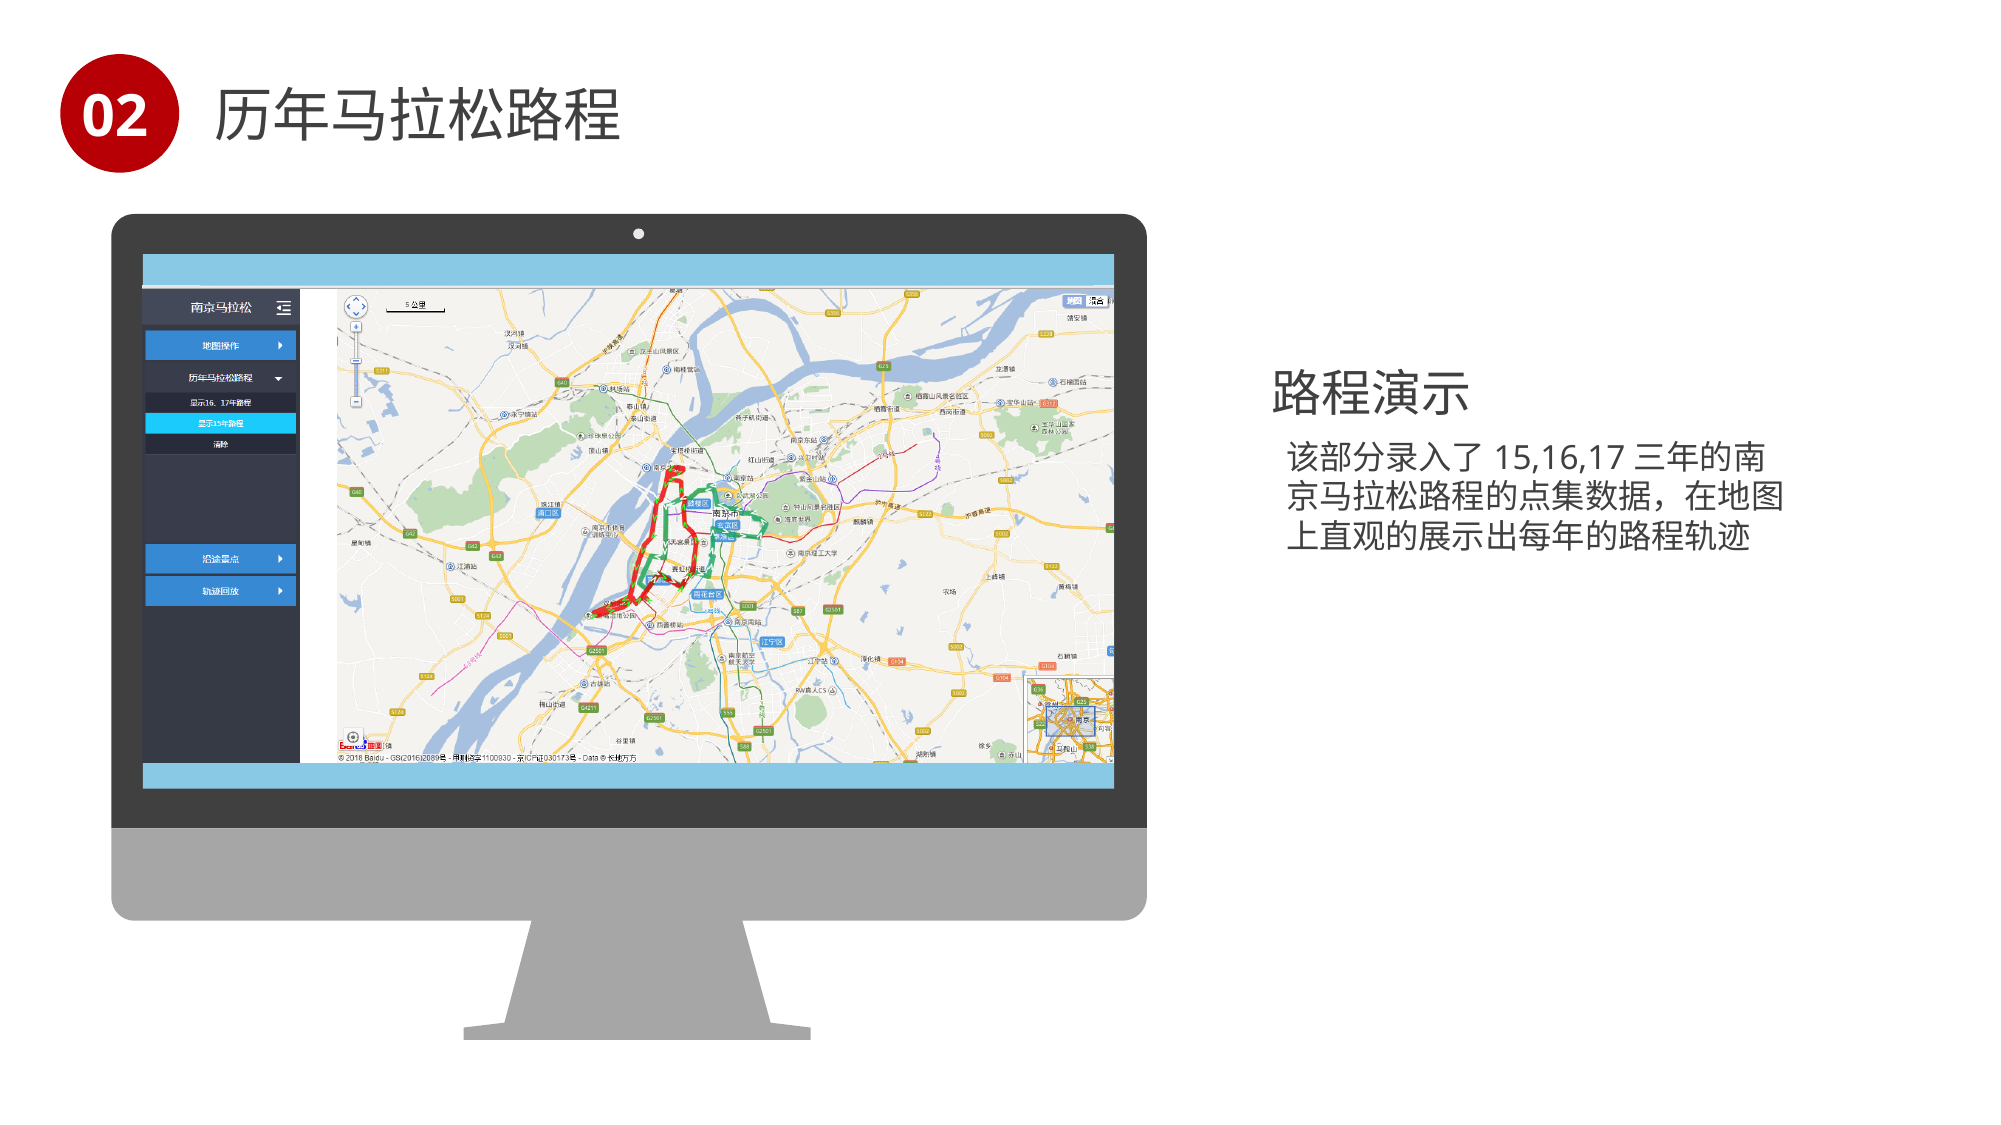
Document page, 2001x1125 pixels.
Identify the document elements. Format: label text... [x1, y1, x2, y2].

text_box 路程演示 [1257, 353, 1600, 429]
text_box 历年马拉松路程 [199, 70, 772, 156]
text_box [60, 54, 180, 173]
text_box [111, 213, 1147, 1078]
text_box 该部分录入了15,16,17三年的南京马拉松路程的点集数据，在地图上直观的展示出每年的路程轨迹 [1271, 428, 1808, 563]
